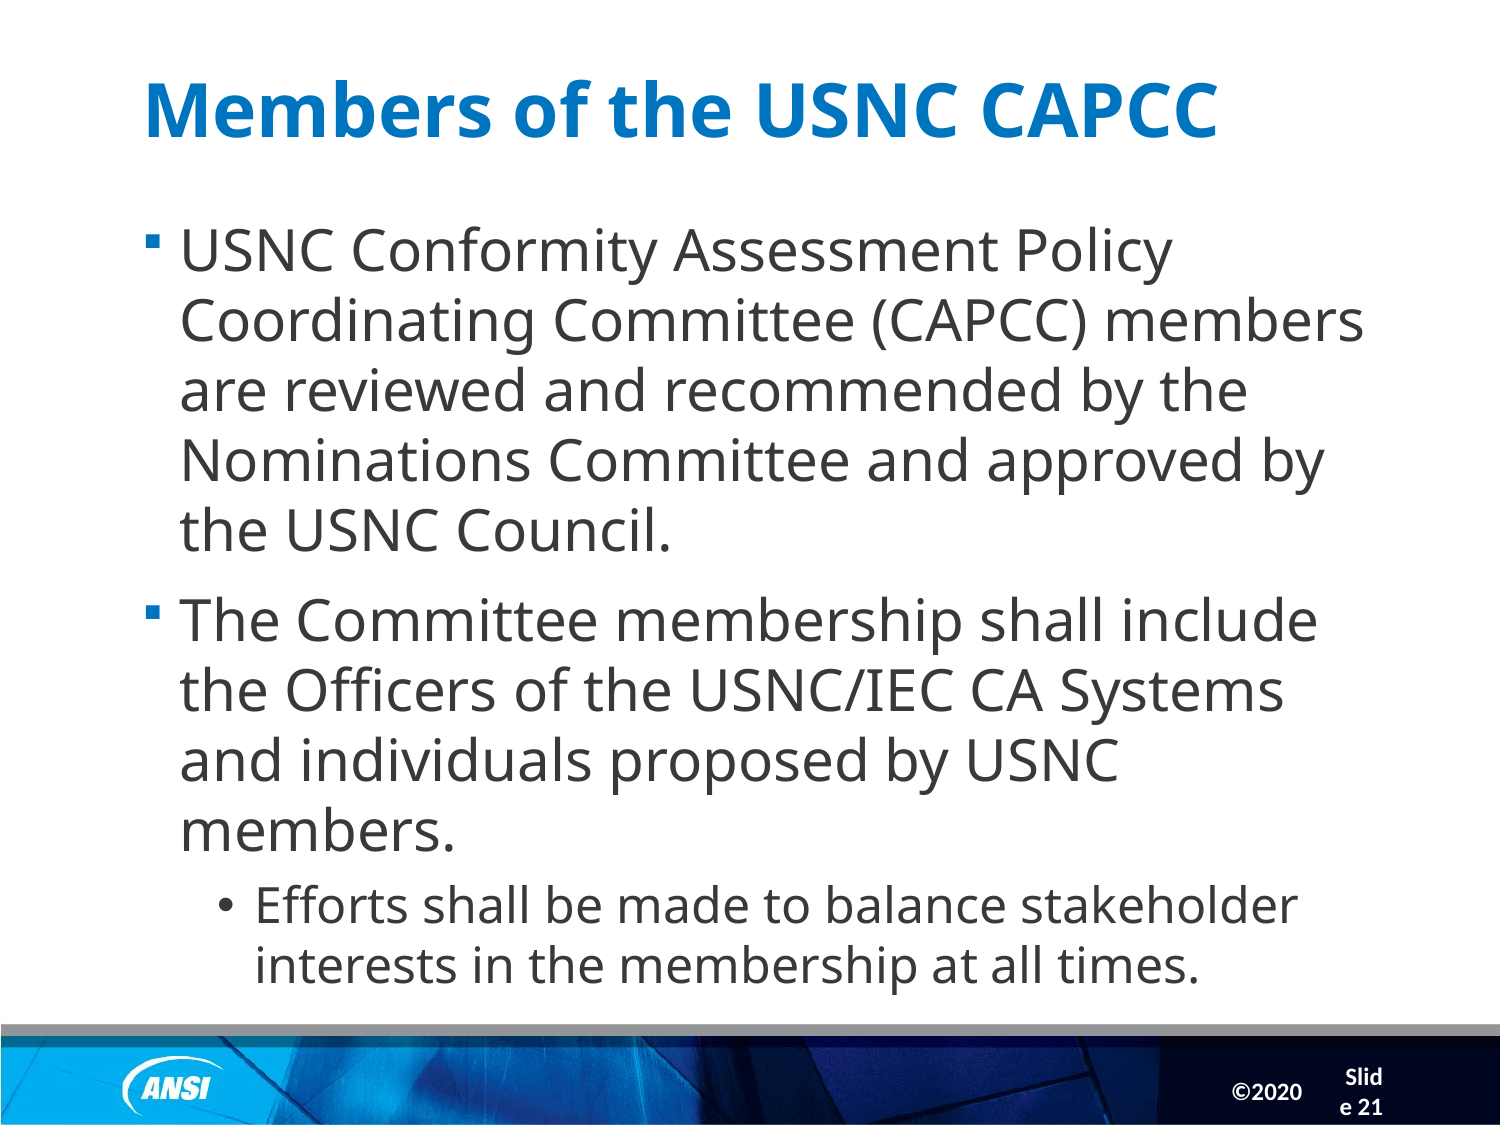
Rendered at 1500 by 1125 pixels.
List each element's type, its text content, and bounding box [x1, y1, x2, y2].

picture [122, 1056, 216, 1112]
picture [0, 0, 1500, 1125]
picture [141, 1076, 210, 1100]
title Members of the USNC CAPCC [127, 63, 1384, 163]
slide_number Slide 21 [1322, 1060, 1399, 1121]
list USNC Conformity Assessment Policy Coordinating Committee (CAPCC) members are reviewed and recommended by the Nominations Committee and approved by the USNC Council. The Committee membership shall include the Officers of the USNC/IEC CA Systems and individuals proposed by USNC members. Efforts shall be made to balance stakeholder interests in the membership at all times. [127, 205, 1384, 988]
